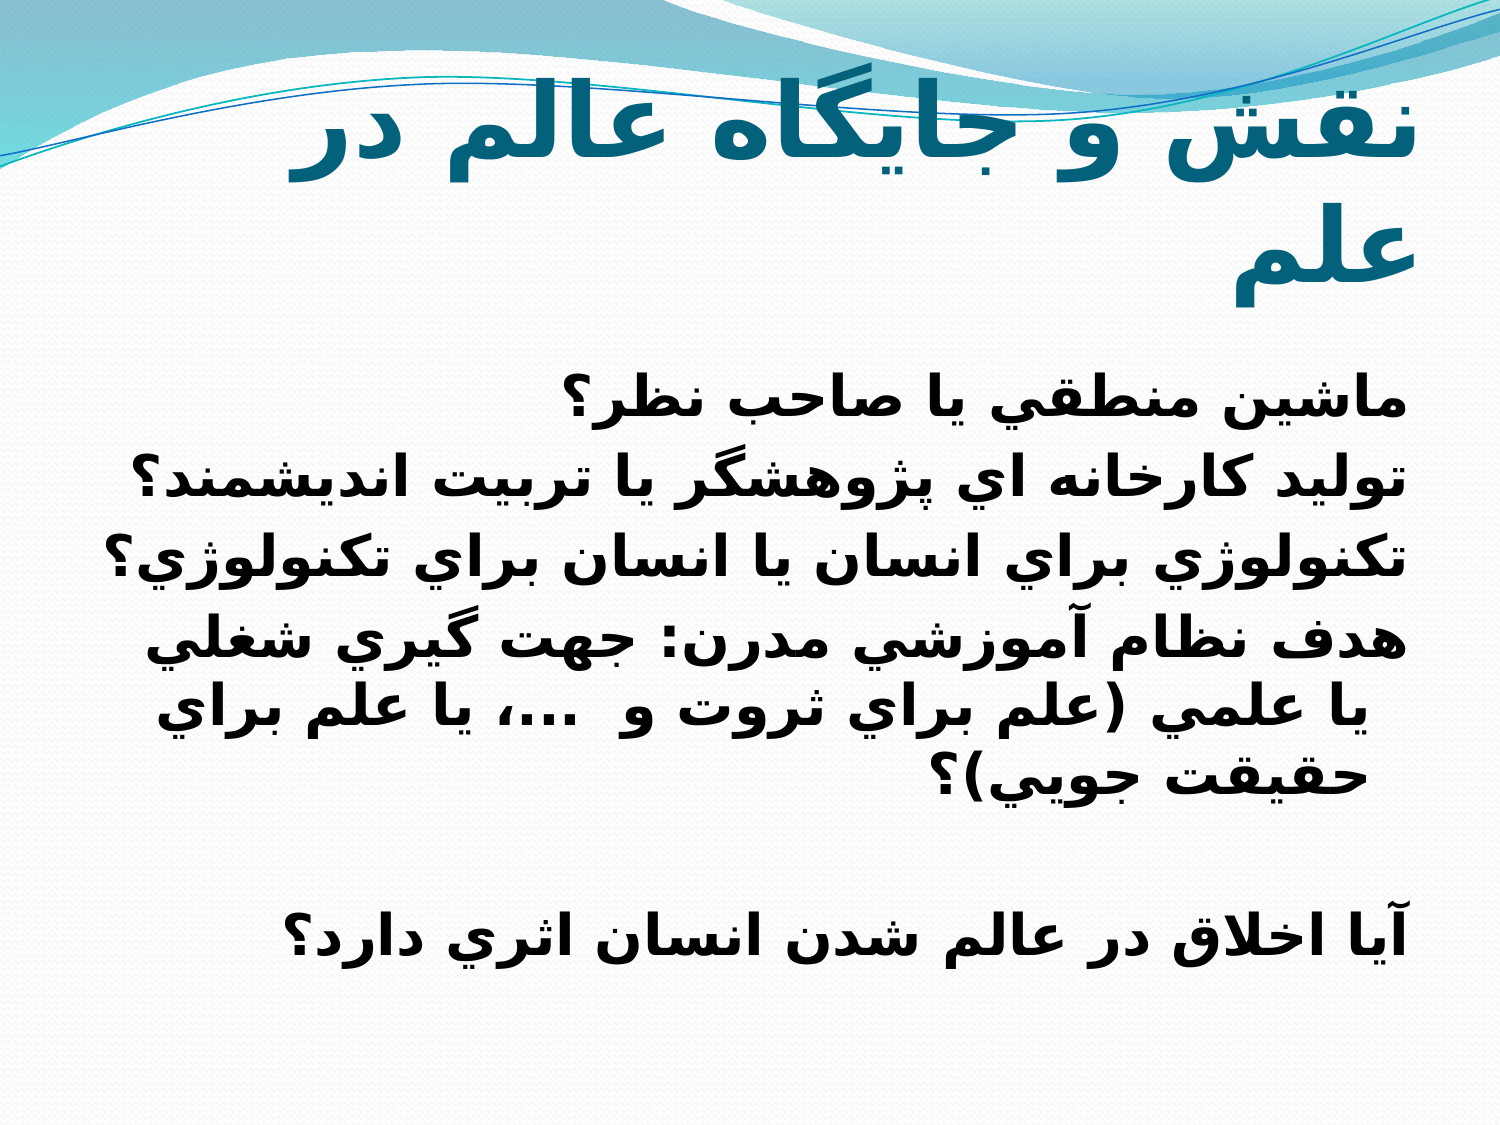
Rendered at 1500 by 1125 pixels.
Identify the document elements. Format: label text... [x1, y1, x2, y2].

title نقش و جايگاه عالم در علم [75, 115, 1425, 303]
list ماشين منطقي يا صاحب نظر؟ توليد کارخانه اي پژوهشگر يا تربيت انديشمند؟ تکنولوژي براي انسان يا انسان براي تکنولوژي؟ هدف نظام آموزشي مدرن: جهت گيري شغلي يا علمي (علم براي ثروت و ...، يا علم براي حقيقت جويي)؟ آيا اخلاق در عالم شدن انسان اثري دارد؟ [75, 351, 1425, 1038]
